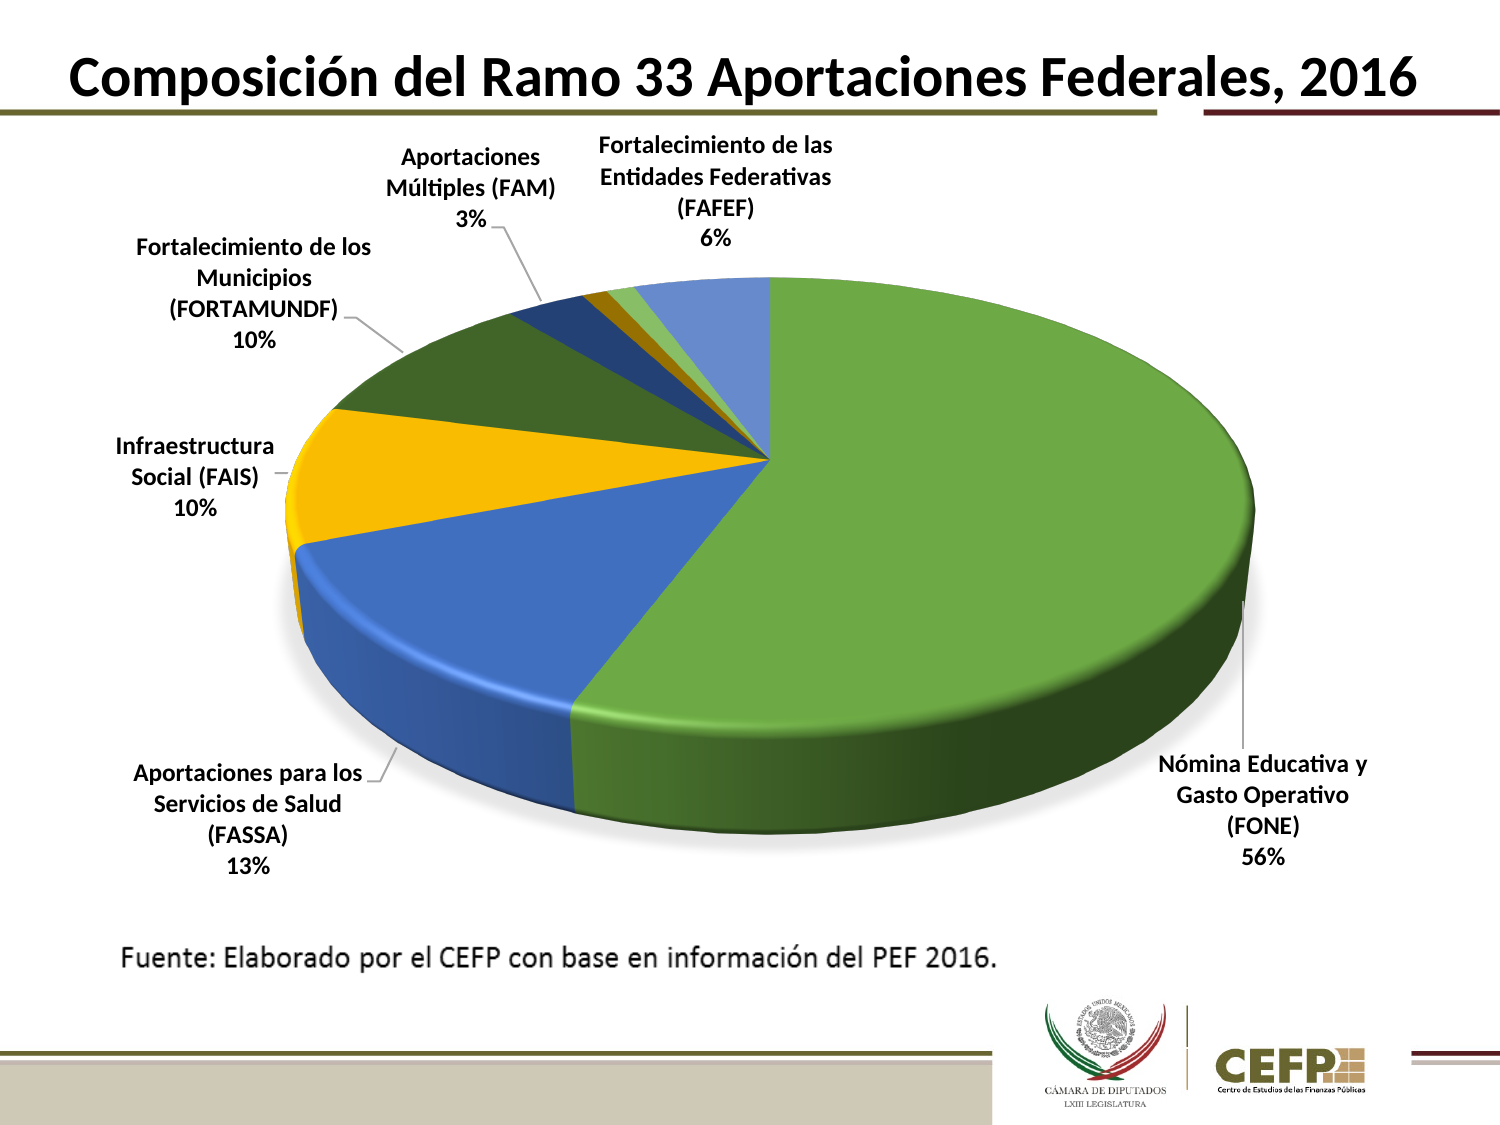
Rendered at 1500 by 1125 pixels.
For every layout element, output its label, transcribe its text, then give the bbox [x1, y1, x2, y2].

title Composición del Ramo 33 Aportaciones Federales, 2016 [29, 30, 1459, 114]
picture [0, 3, 1500, 1125]
